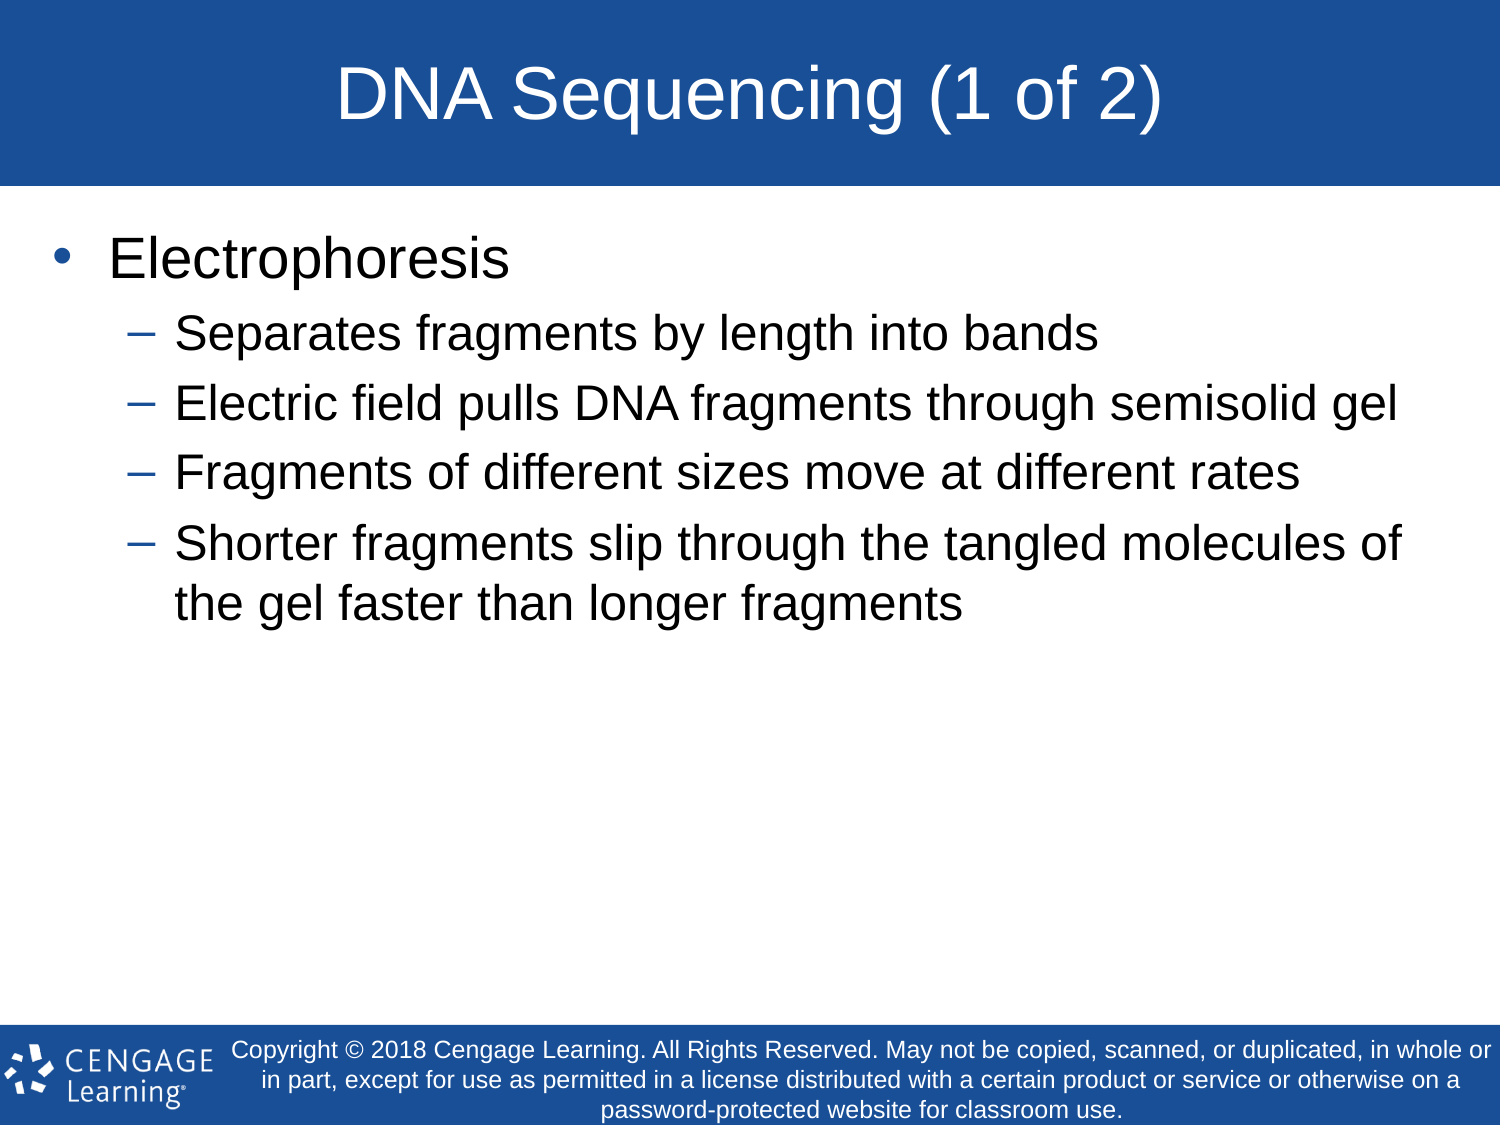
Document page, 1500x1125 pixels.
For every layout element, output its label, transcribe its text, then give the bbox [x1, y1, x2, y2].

title DNA Sequencing (1 of 2) [7, 4, 1493, 175]
list Electrophoresis Separates fragments by length into bands Electric field pulls DNA fragments through semisolid gel Fragments of different sizes move at different rates Shorter fragments slip through the tangled molecules of the gel faster than longer fragments [37, 212, 1475, 1005]
picture [0, 1040, 216, 1113]
